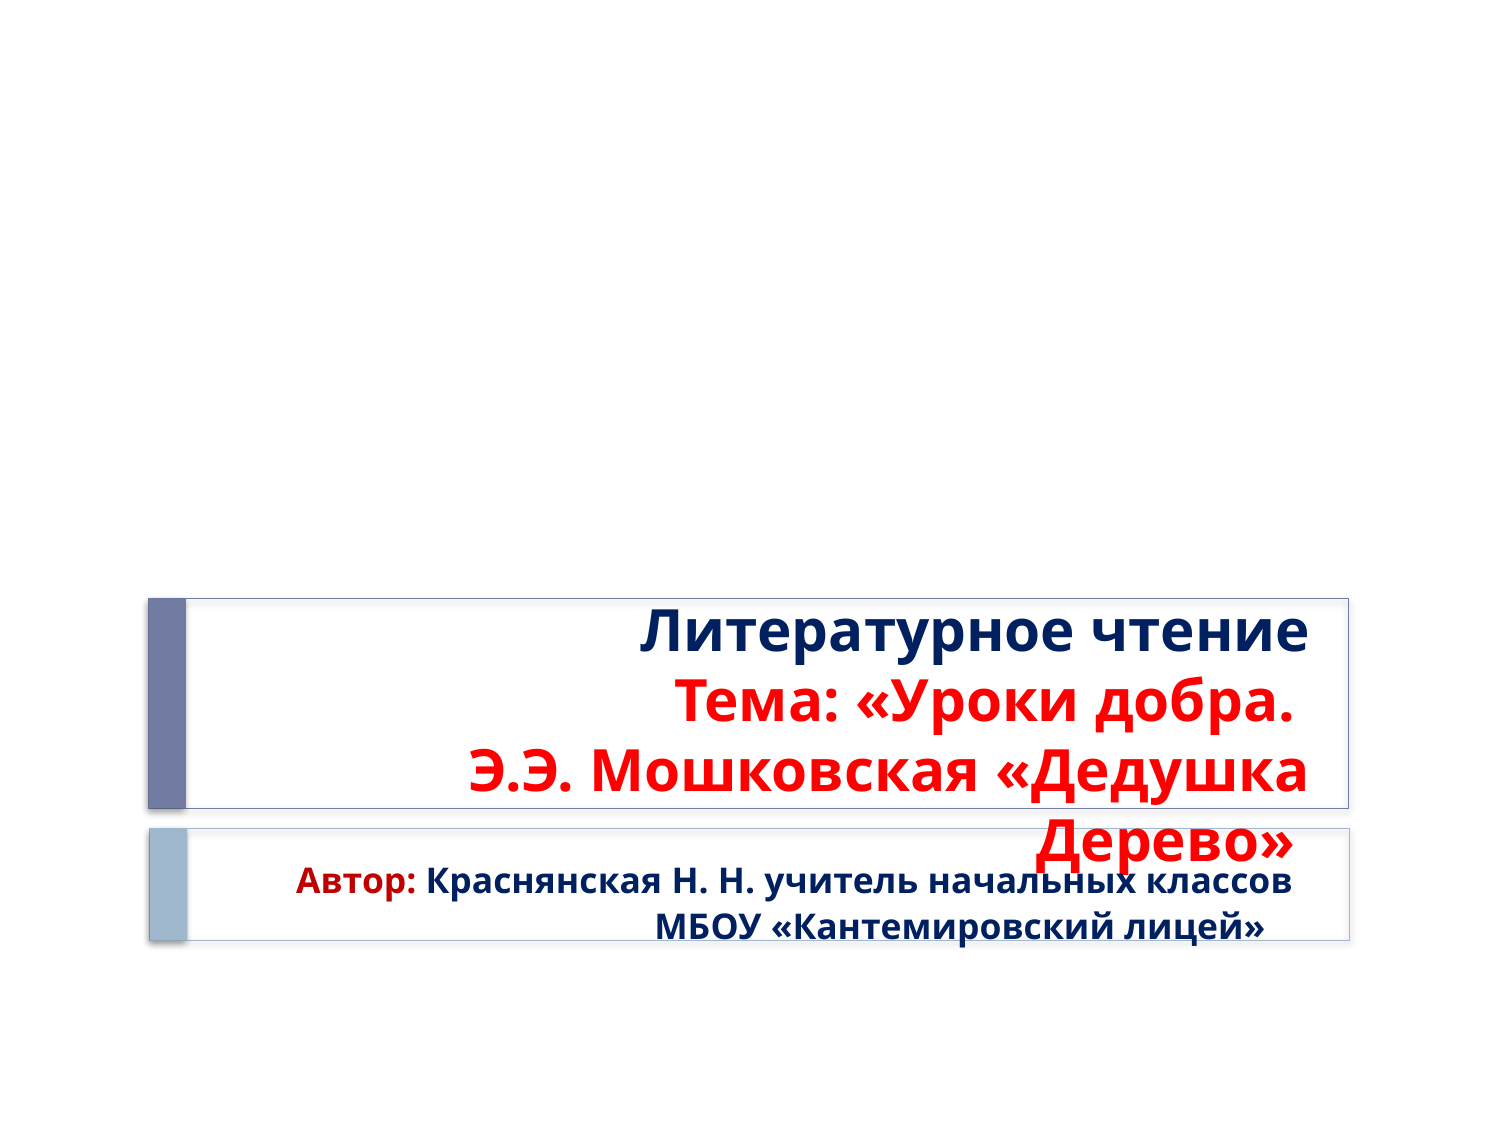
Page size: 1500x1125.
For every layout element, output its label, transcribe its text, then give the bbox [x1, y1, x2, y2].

title Литературное чтение Тема: «Уроки добра. Э.Э. Мошковская «Дедушка Дерево» [200, 585, 1325, 800]
subtitle Автор: Краснянская Н. Н. учитель начальных классов МБОУ «Кантемировский лицей» [183, 846, 1308, 955]
